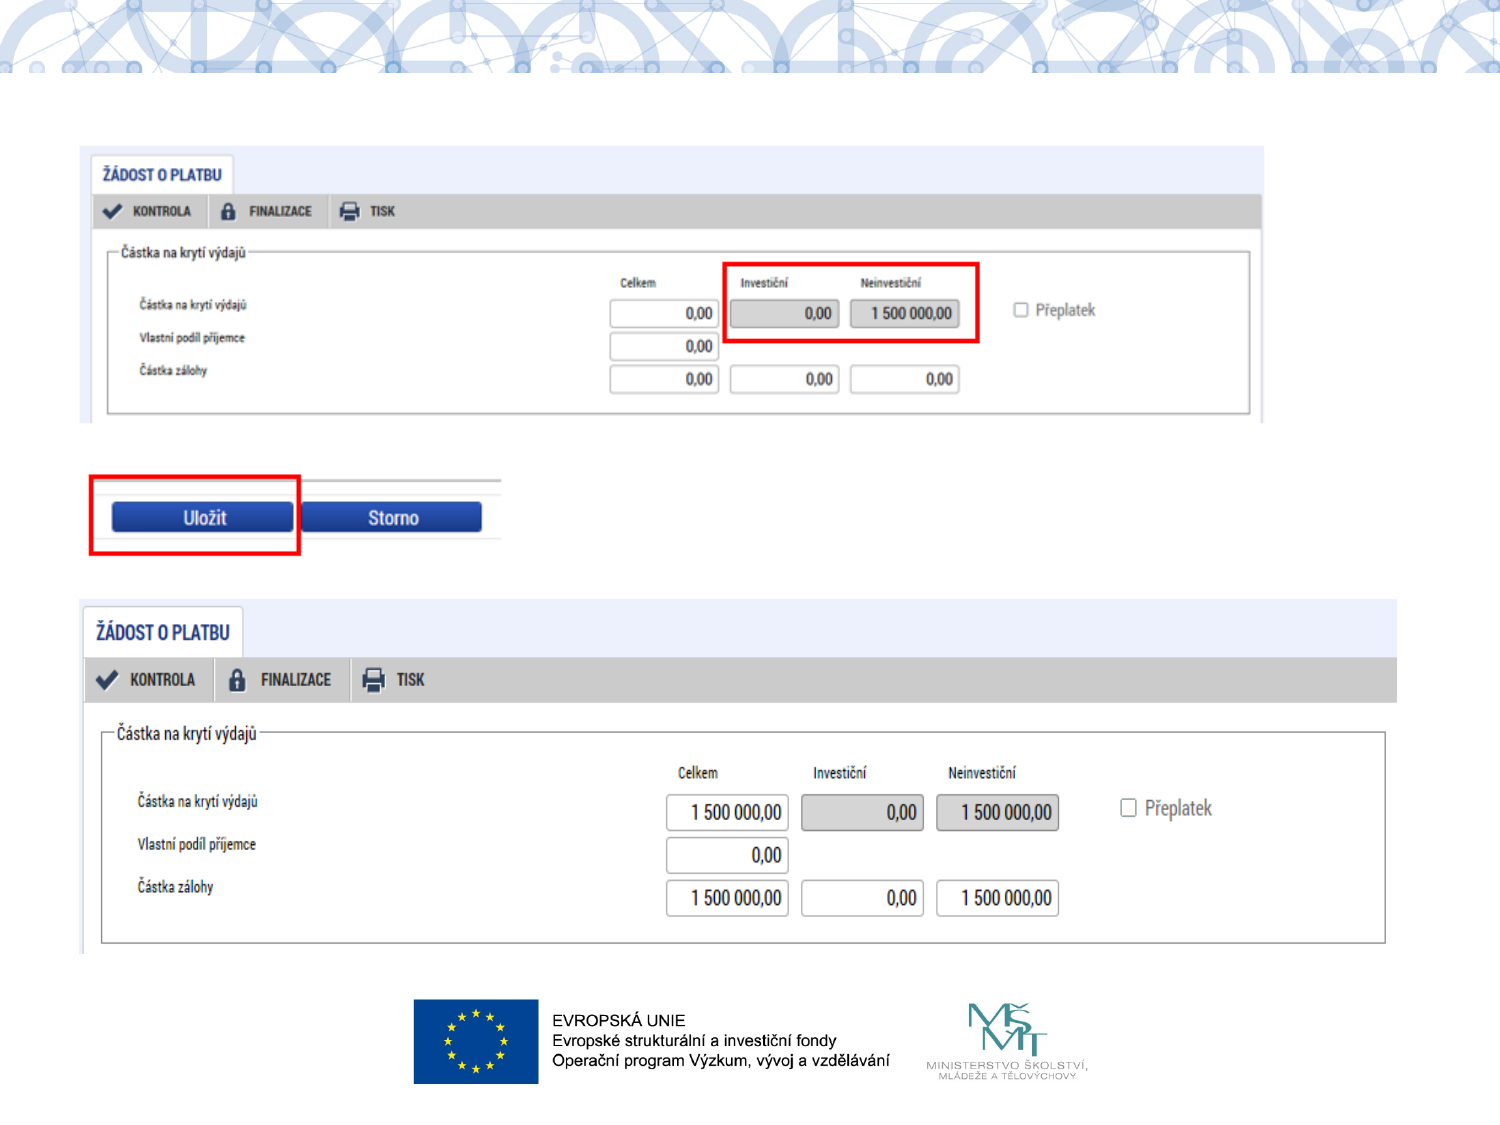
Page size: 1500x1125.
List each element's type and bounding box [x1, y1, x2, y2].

picture [62, 143, 1293, 621]
picture [371, 957, 1129, 1125]
list [79, 599, 1397, 954]
picture [0, 0, 1500, 73]
